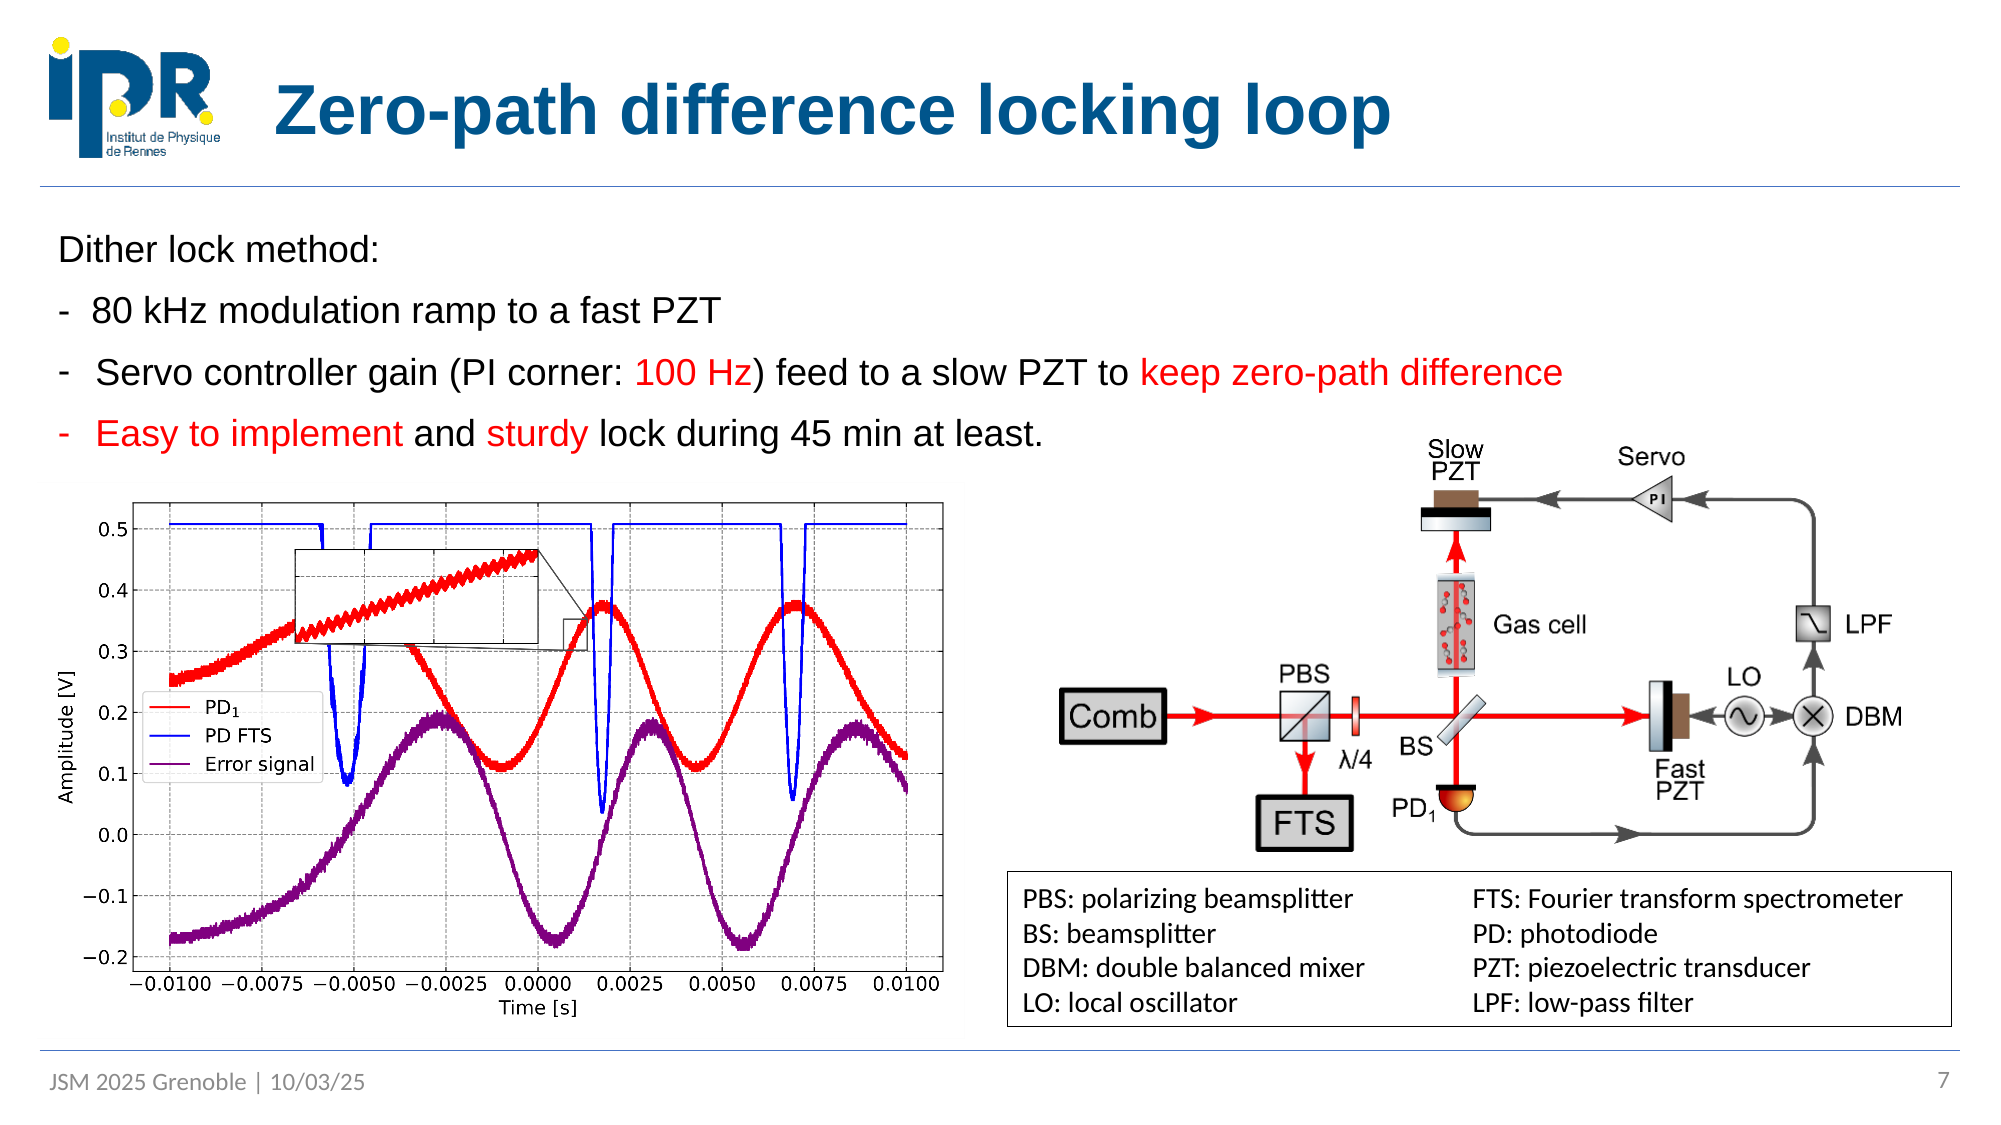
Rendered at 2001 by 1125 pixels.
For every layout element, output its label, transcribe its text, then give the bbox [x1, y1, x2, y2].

picture [42, 28, 227, 167]
picture [37, 481, 965, 1039]
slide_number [34, 1050, 485, 1111]
picture [1059, 439, 1901, 852]
title Zero-path difference locking loop [259, 57, 1985, 167]
slide_number 7 [1515, 1049, 1965, 1109]
list Dither lock method: - 80 kHz modulation ramp to a fast PZT Servo controller gain (PI corner: 100 Hz) feed to a slow PZT to keep zero-path difference Easy to implement and sturdy lock during 45 min at least. [42, 222, 1660, 548]
text_box PBS: polarizing beamsplitter FTS: Fourier transform spectrometer BS: beamsplitter PD: photodiode DBM: double balanced mixer PZT: piezoelectric transducer LO: local oscillator LPF: low-pass filter [1007, 871, 1952, 1027]
